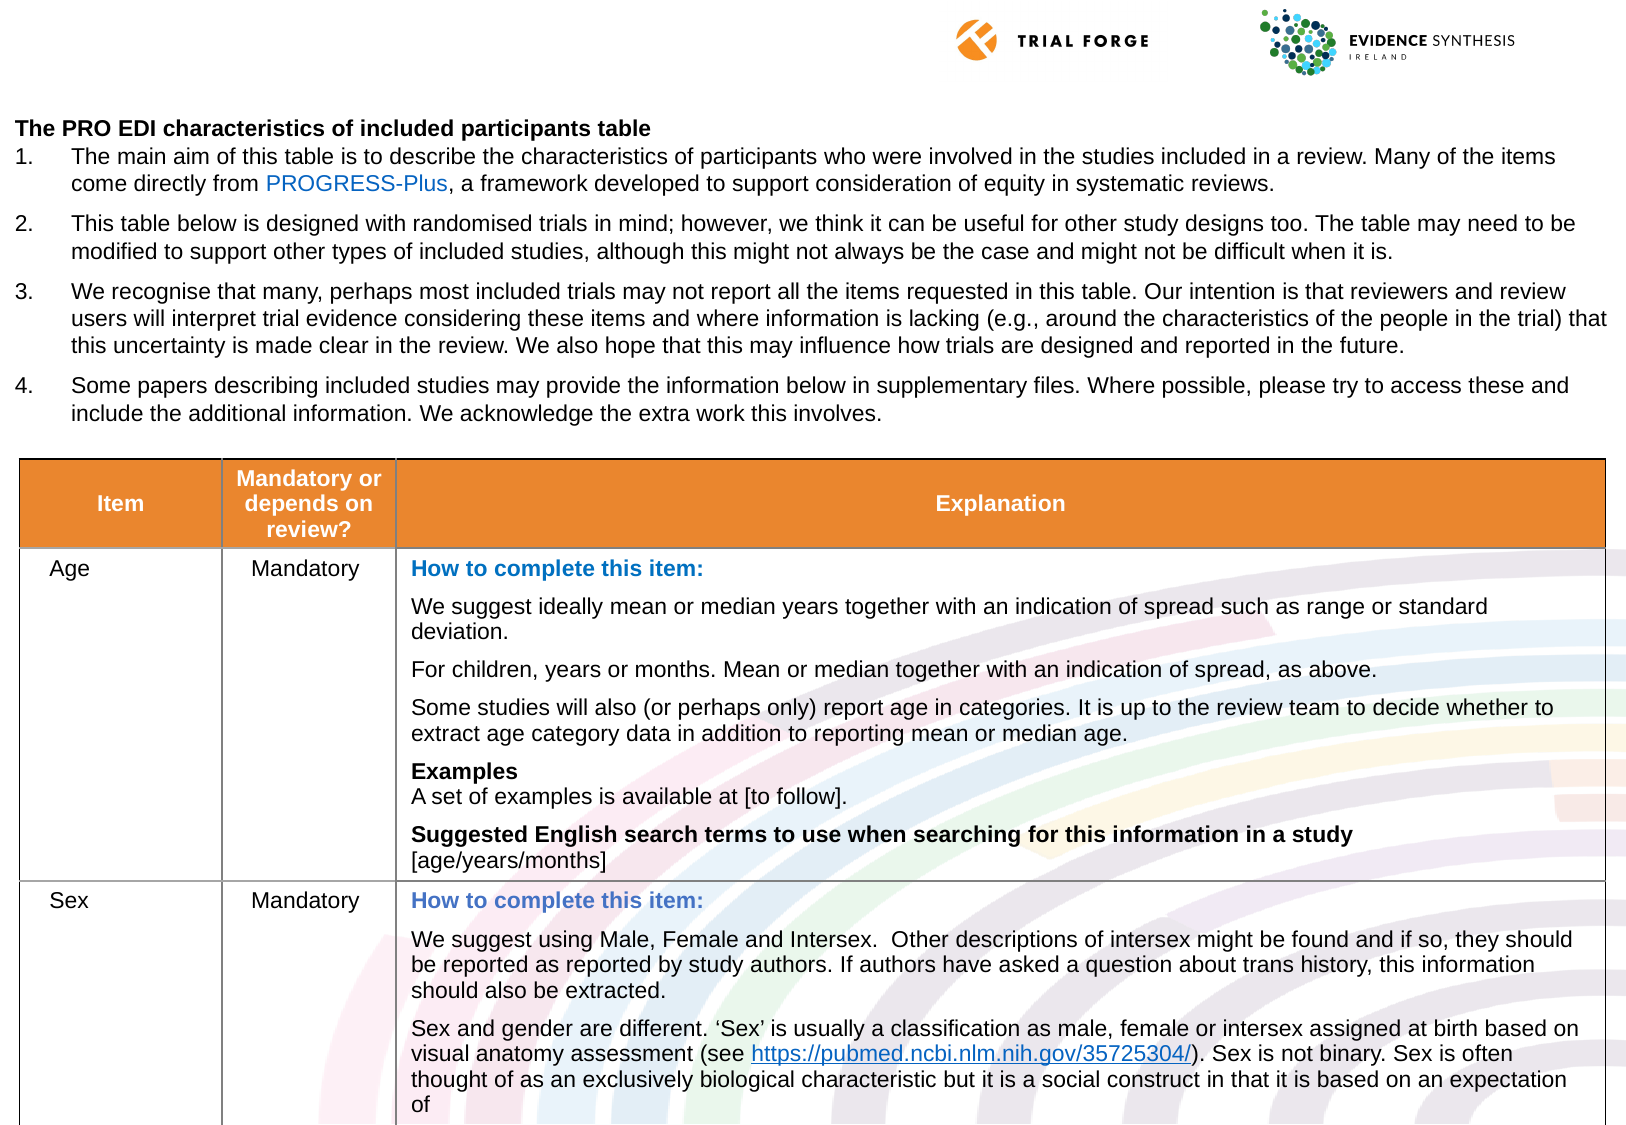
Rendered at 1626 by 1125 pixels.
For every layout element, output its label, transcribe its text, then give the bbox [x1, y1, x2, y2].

picture [1254, 5, 1522, 79]
table_cell Sex [20, 882, 221, 1125]
table_cell How to complete this item: We suggest using Male, Female and Intersex. Other descriptions of intersex might be found and if so, they should be reported as reported by study authors. If authors have asked a question about trans history, this information should also be extracted. Sex and gender are different. ‘Sex’ is usually a classification as male, female or intersex assigned at birth based on visual anatomy assessment (see https://pubmed.ncbi.nlm.nih.gov/35725304/). Sex is not binary. Sex is often thought of as an exclusively biological characteristic but it is a social construct in that it is based on an expectation of [397, 882, 1605, 1125]
table_cell Age [20, 549, 221, 880]
table_cell How to complete this item: We suggest ideally mean or median years together with an indication of spread such as range or standard deviation. For children, years or months. Mean or median together with an indication of spread, as above. Some studies will also (or perhaps only) report age in categories. It is up to the review team to decide whether to extract age category data in addition to reporting mean or median age. Examples A set of examples is available at [to follow]. Suggested English search terms to use when searching for this information in a study [age/years/months] [397, 549, 1605, 880]
table_cell Mandatory [223, 882, 395, 1125]
table_header Mandatory or depends on review? [223, 460, 395, 547]
table_header Explanation [397, 460, 1605, 547]
table_header Item [20, 460, 221, 547]
text_box The PRO EDI characteristics of included participants table The main aim of this table is to describe the characteristics of participants who were involved in the studies included in a review. Many of the items come directly from PROGRESS-Plus, a framework developed to support consideration of equity in systematic reviews. This table below is designed with randomised trials in mind; however, we think it can be useful for other study designs too. The table may need to be modified to support other types of included studies, although this might not always be the case and might not be difficult when it is. We recognise that many, perhaps most included trials may not report all the items requested in this table. Our intention is that reviewers and review users will interpret trial evidence considering these items and where information is lacking (e.g., around the characteristics of the people in the trial) that this uncertainty is made clear in the review. We also hope that this may influence how trials are designed and reported in the future. Some papers describing included studies may provide the information below in supplementary files. Where possible, please try to access these and include the additional information. We acknowledge the extra work this involves. [0, 92, 1625, 434]
table_cell Mandatory [223, 549, 395, 880]
picture [939, 1, 1168, 82]
